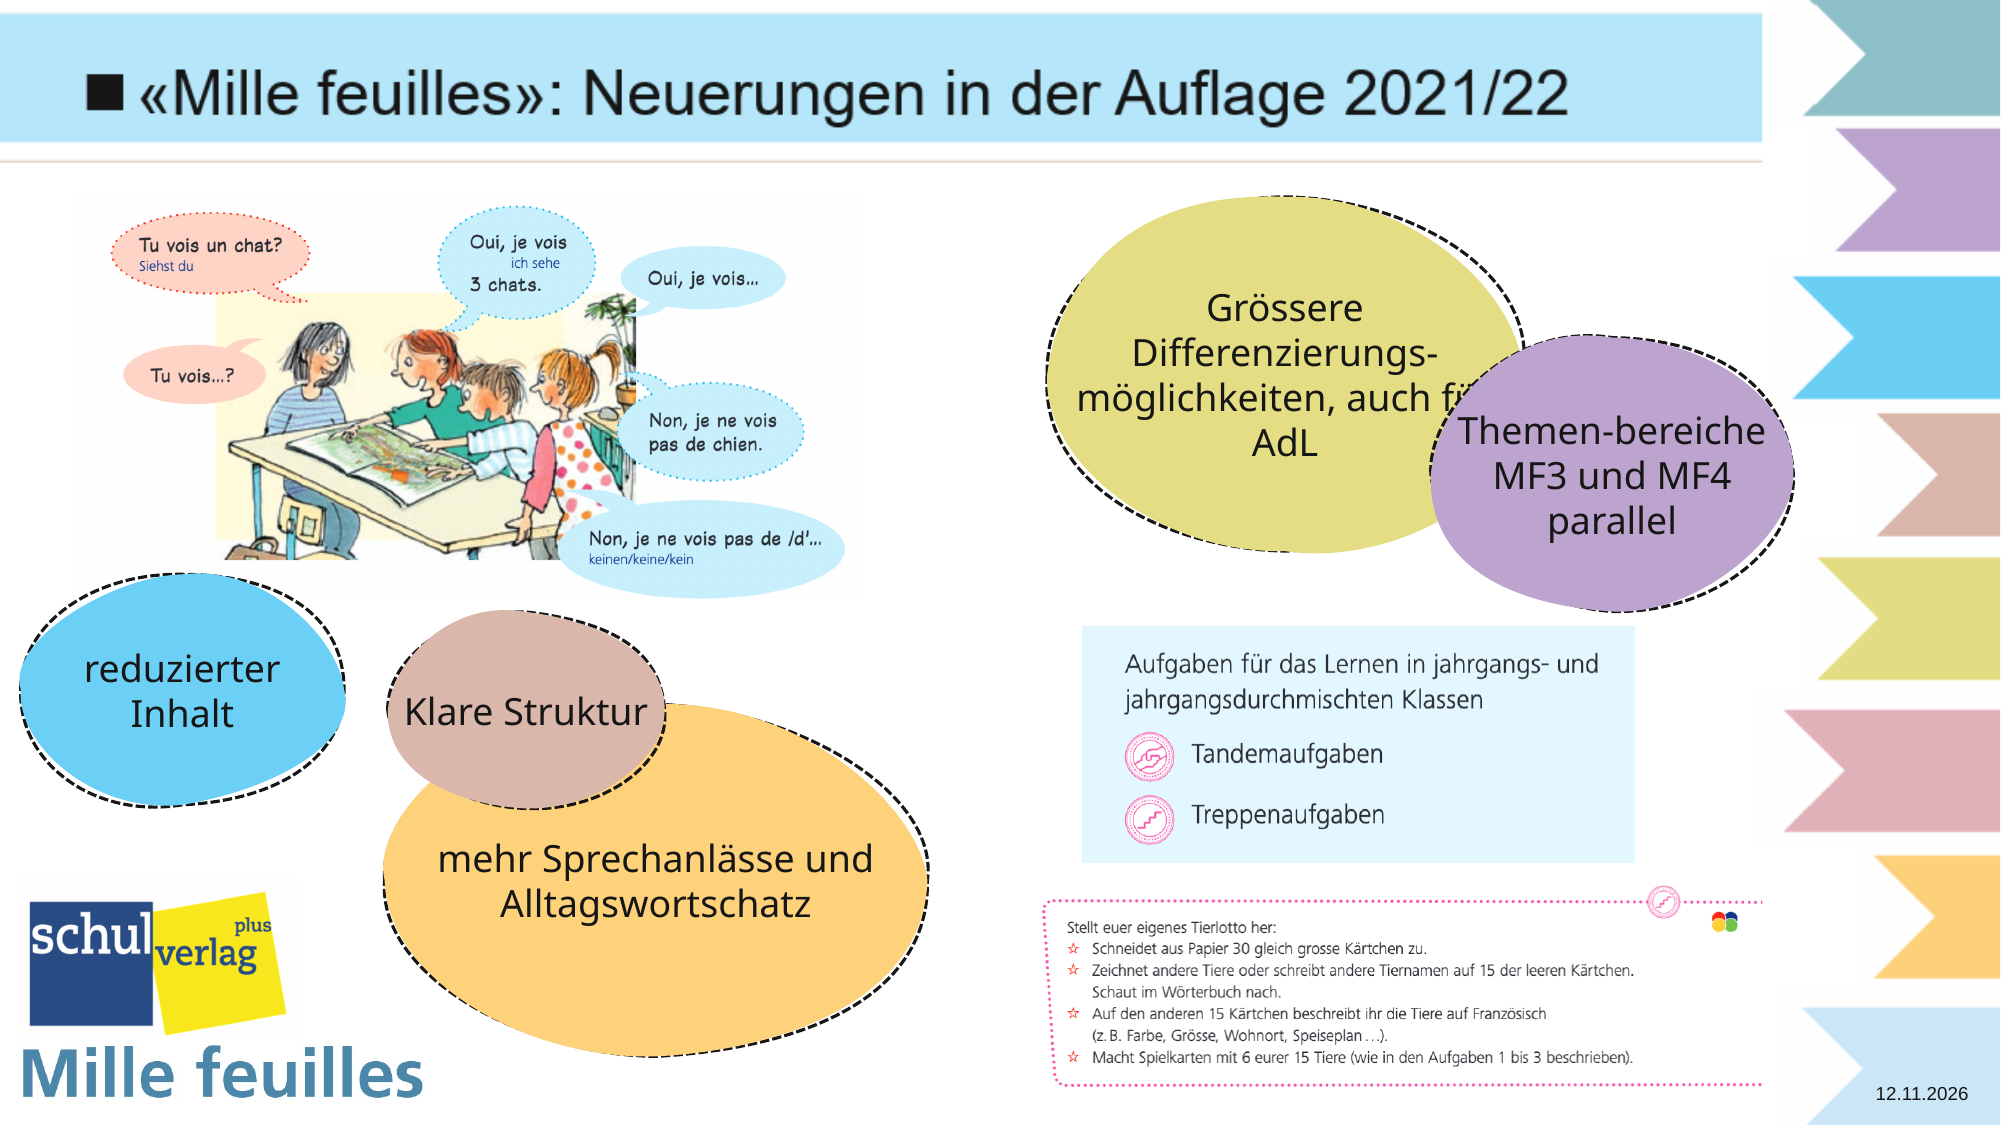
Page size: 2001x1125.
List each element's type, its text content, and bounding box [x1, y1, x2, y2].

picture [1028, 626, 1763, 1097]
text_box reduzierter Inhalt [18, 611, 347, 810]
picture [68, 191, 868, 602]
text_box Themen-bereiche MF3 und MF4 parallel [1428, 333, 1796, 614]
picture [1775, 0, 2001, 274]
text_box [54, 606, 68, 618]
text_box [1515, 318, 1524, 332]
picture [1863, 836, 2001, 984]
text_box mehr Sprechanlässe und Alltagswortschatz [382, 702, 931, 1059]
text_box Grössere Differenzierungs-möglichkeiten, auch für AdL [1044, 194, 1519, 554]
text_box Klare Struktur [385, 611, 668, 811]
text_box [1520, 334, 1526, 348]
picture [1771, 257, 2001, 551]
picture [1800, 536, 2001, 691]
picture [1780, 985, 2001, 1125]
picture [1757, 692, 2000, 845]
picture [0, 4, 1763, 163]
picture [17, 876, 433, 1114]
